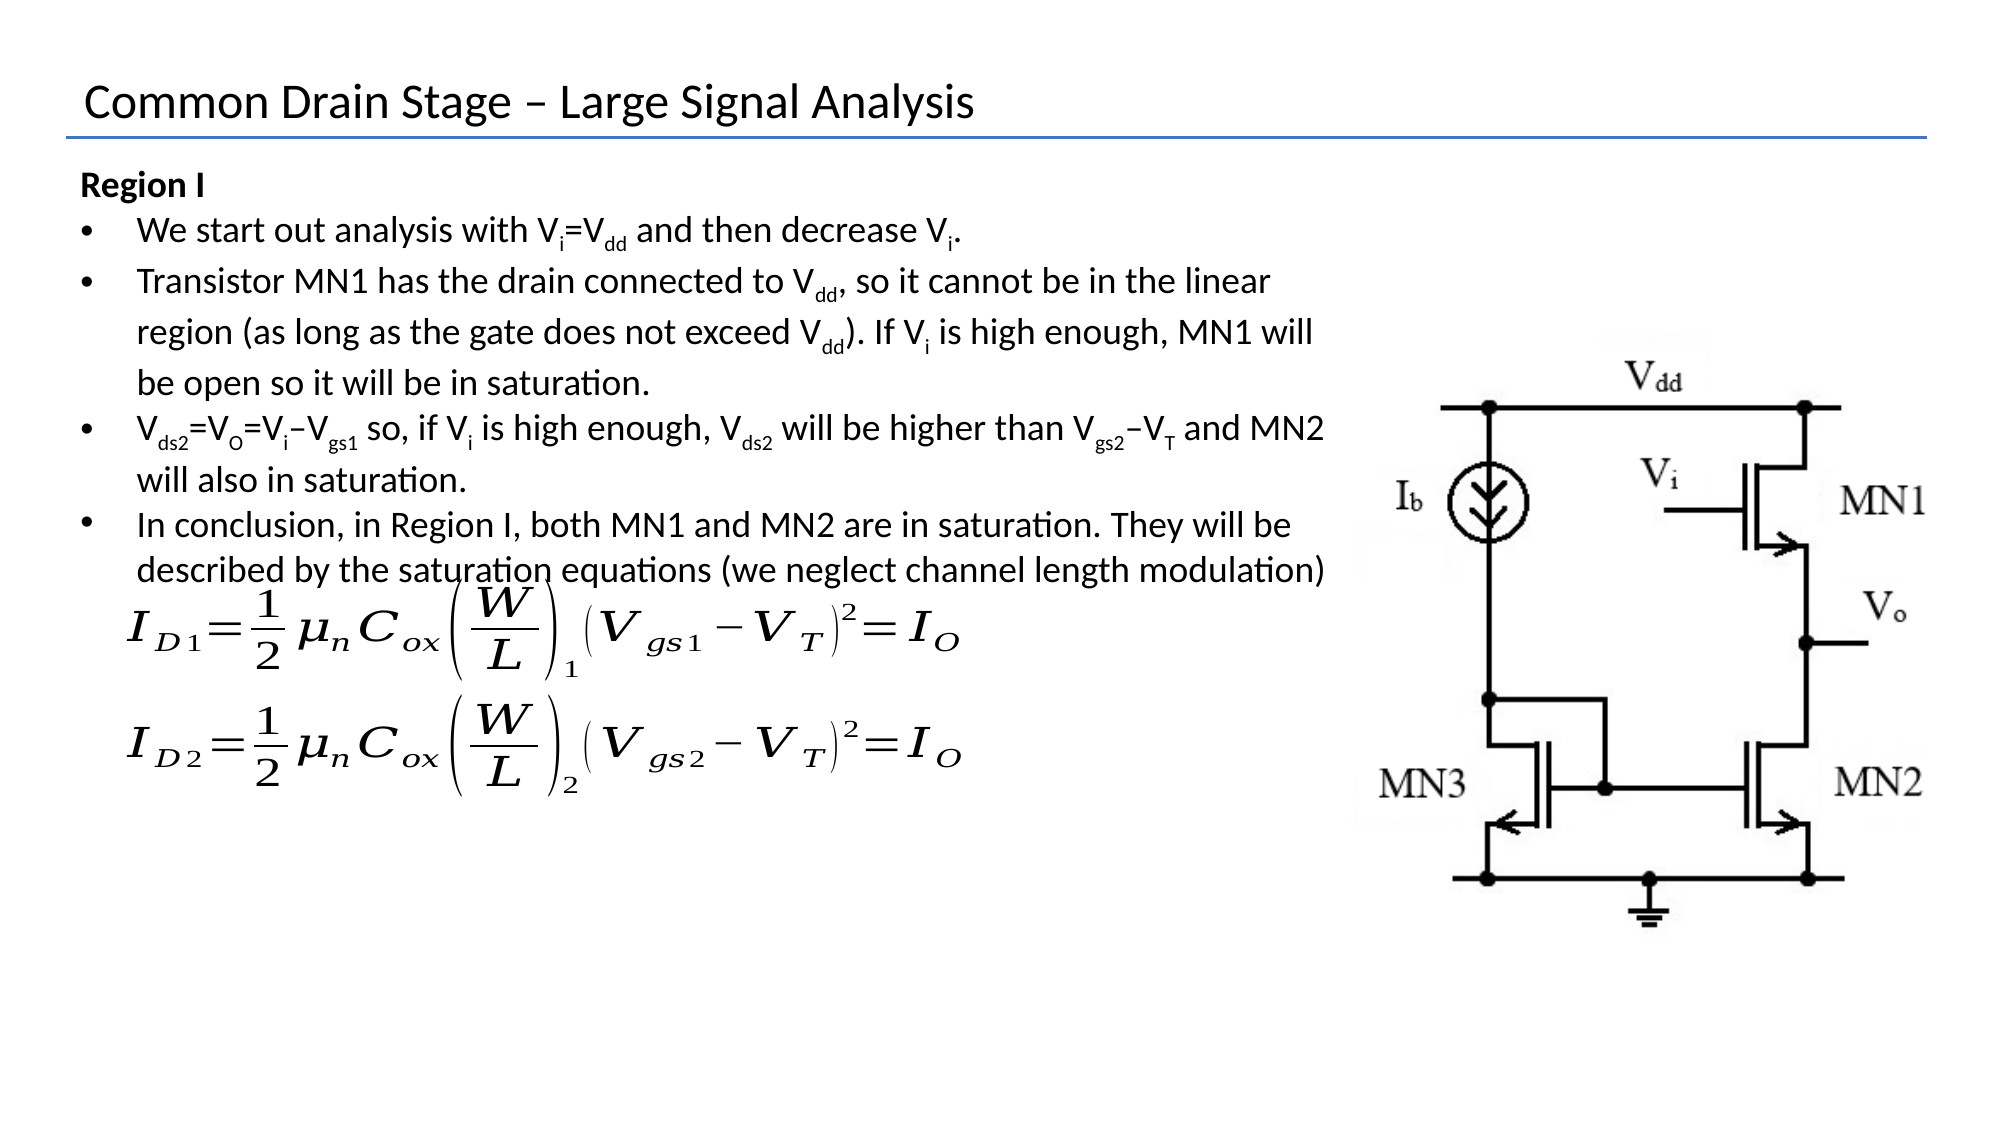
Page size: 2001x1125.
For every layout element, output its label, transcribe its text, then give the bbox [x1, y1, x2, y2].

text_box Region I We start out analysis with Vi=Vdd and then decrease Vi. Transistor MN1 has the drain connected to Vdd, so it cannot be in the linear region (as long as the gate does not exceed Vdd). If Vi is high enough, MN1 will be open so it will be in saturation. Vds2=VO=Vi–Vgs1 so, if Vi is high enough, Vds2 will be higher than Vgs2–VT and MN2 will also in saturation. In conclusion, in Region I, both MN1 and MN2 are in saturation. They will be described by the saturation equations (we neglect channel length modulation) [65, 152, 1355, 597]
text_box Common Drain Stage – Large Signal Analysis [69, 61, 991, 137]
picture [1354, 334, 1949, 948]
